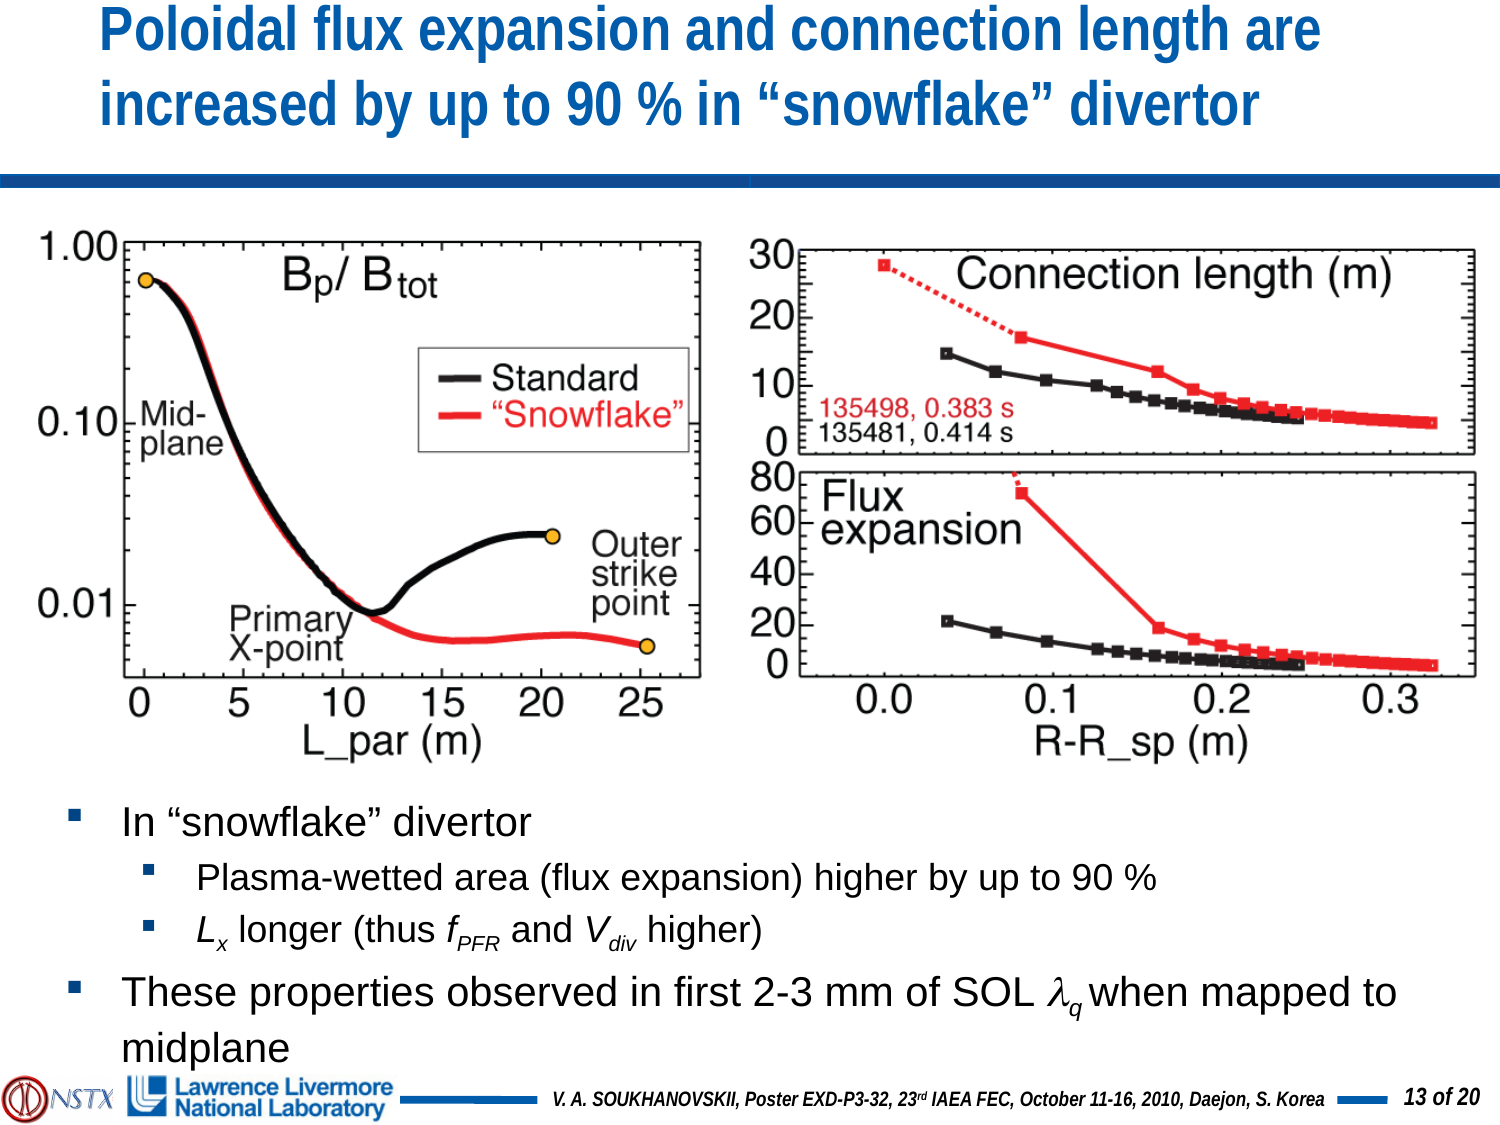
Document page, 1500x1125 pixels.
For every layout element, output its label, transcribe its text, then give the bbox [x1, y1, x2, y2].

picture [0, 1075, 113, 1124]
picture [37, 224, 1477, 776]
text_box In “snowflake” divertor Plasma-wetted area (flux expansion) higher by up to 90 % Lx longer (thus fPFR and Vdiv higher) These properties observed in first 2-3 mm of SOL lq when mapped to midplane [49, 787, 1475, 1100]
picture [125, 1100, 400, 1125]
title Poloidal flux expansion and connection length are increased by up to 90 % in “snowflake” divertor [99, 12, 1405, 146]
